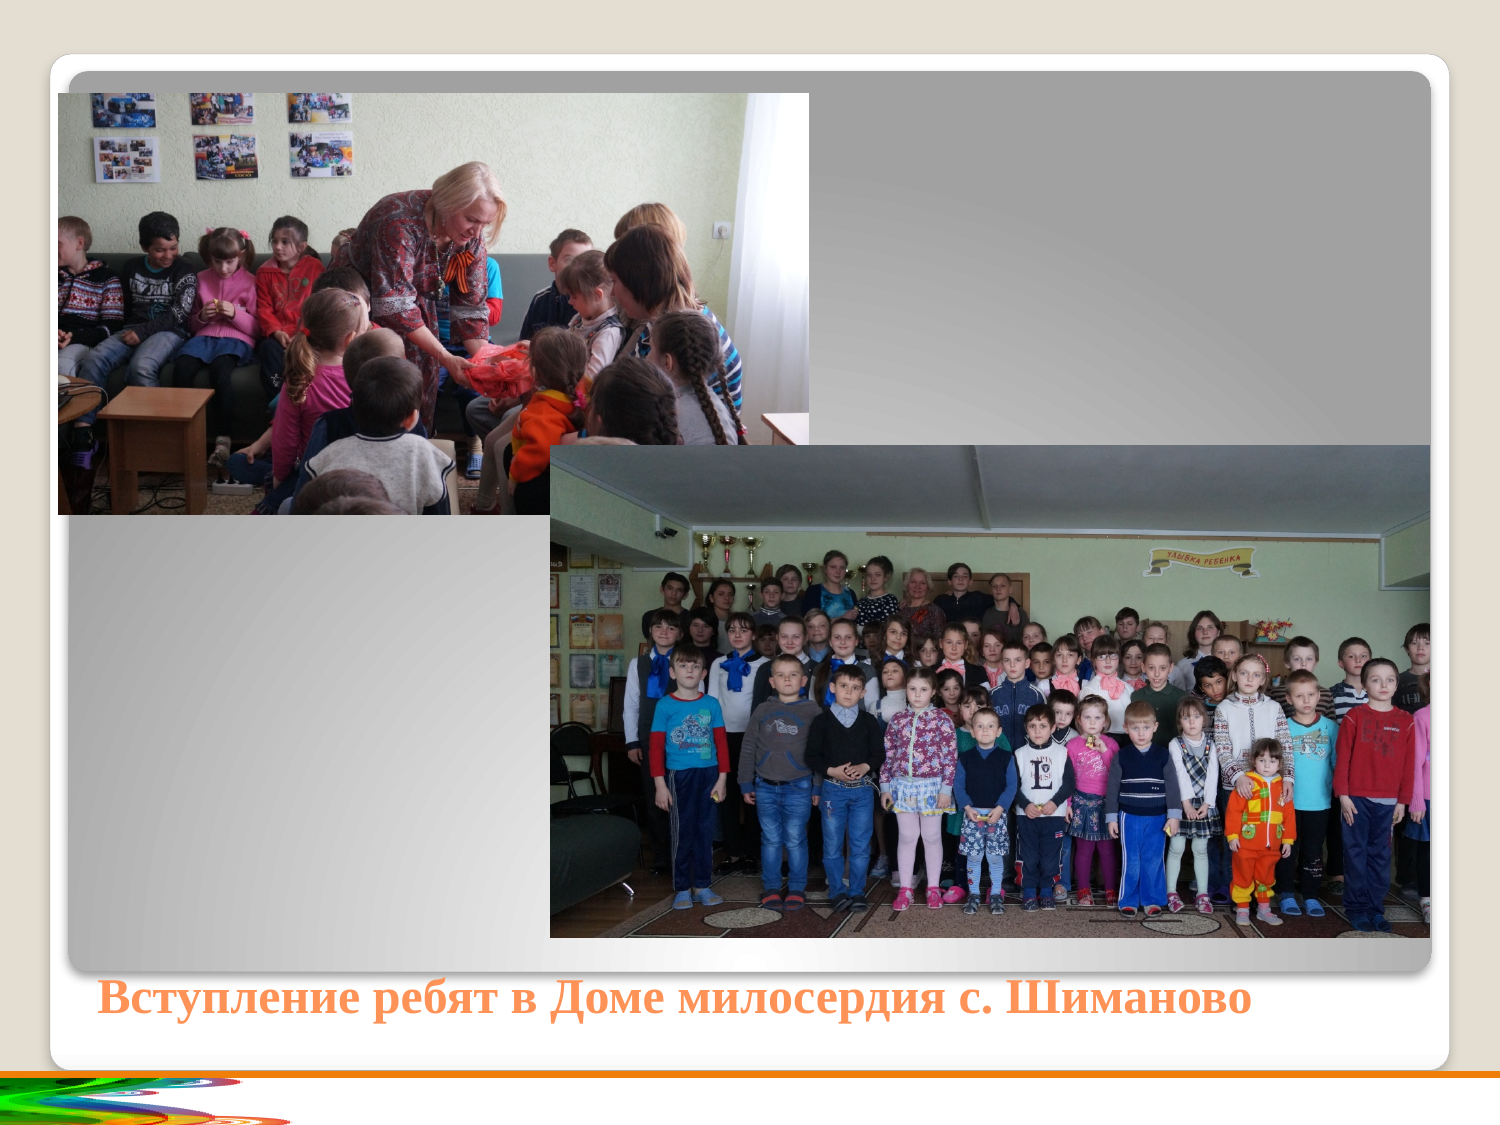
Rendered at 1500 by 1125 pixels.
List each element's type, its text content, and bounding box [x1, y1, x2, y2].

title Вступление ребят в Доме милосердия с. Шиманово [82, 925, 1425, 1032]
picture [0, 1077, 1500, 1125]
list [58, 93, 809, 516]
picture [550, 445, 1430, 939]
